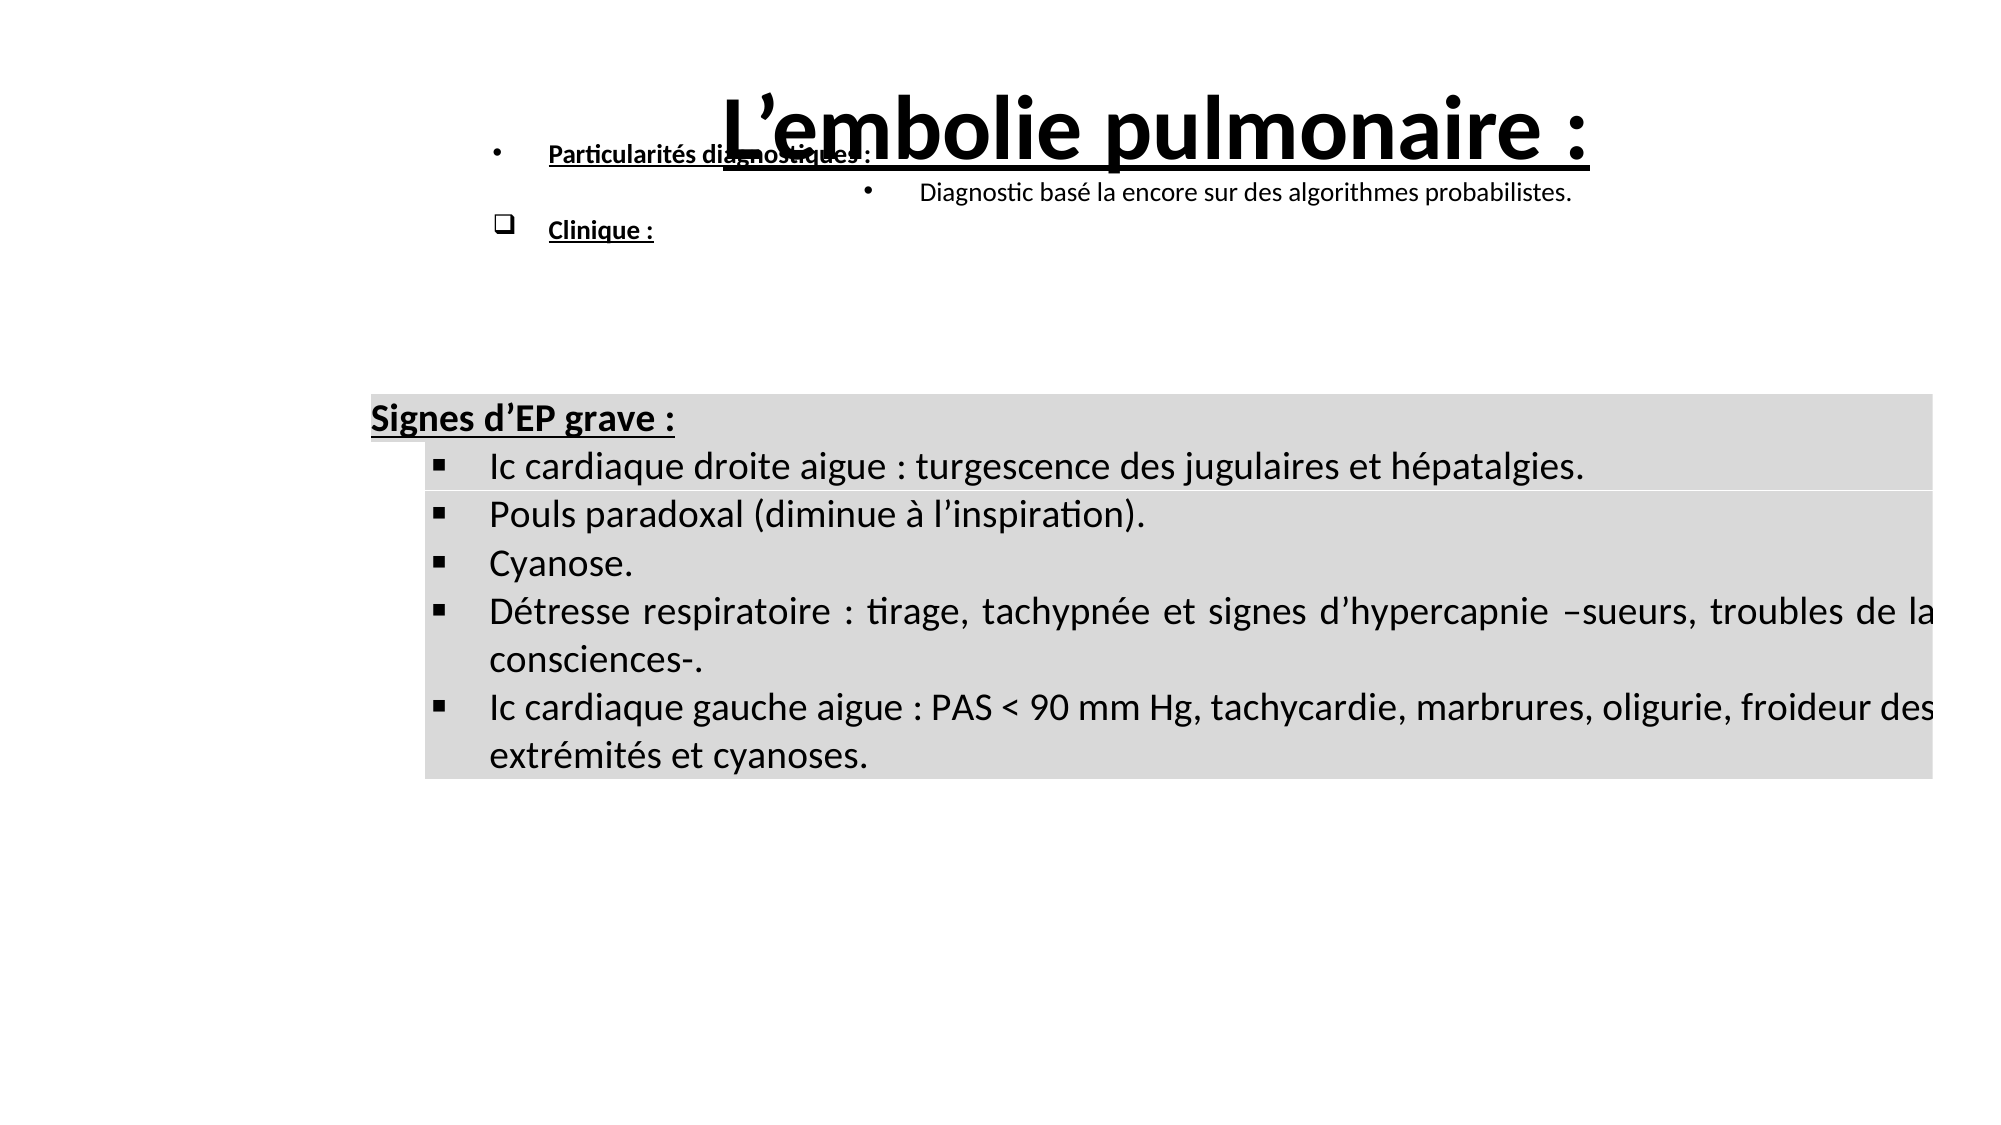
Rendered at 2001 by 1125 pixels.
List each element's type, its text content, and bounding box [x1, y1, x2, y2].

picture [370, 393, 1933, 780]
title L’embolie pulmonaire : [425, 17, 1888, 228]
list Particularités diagnostiques : Diagnostic basé la encore sur des algorithmes probabilistes. Clinique : [477, 128, 1959, 1125]
